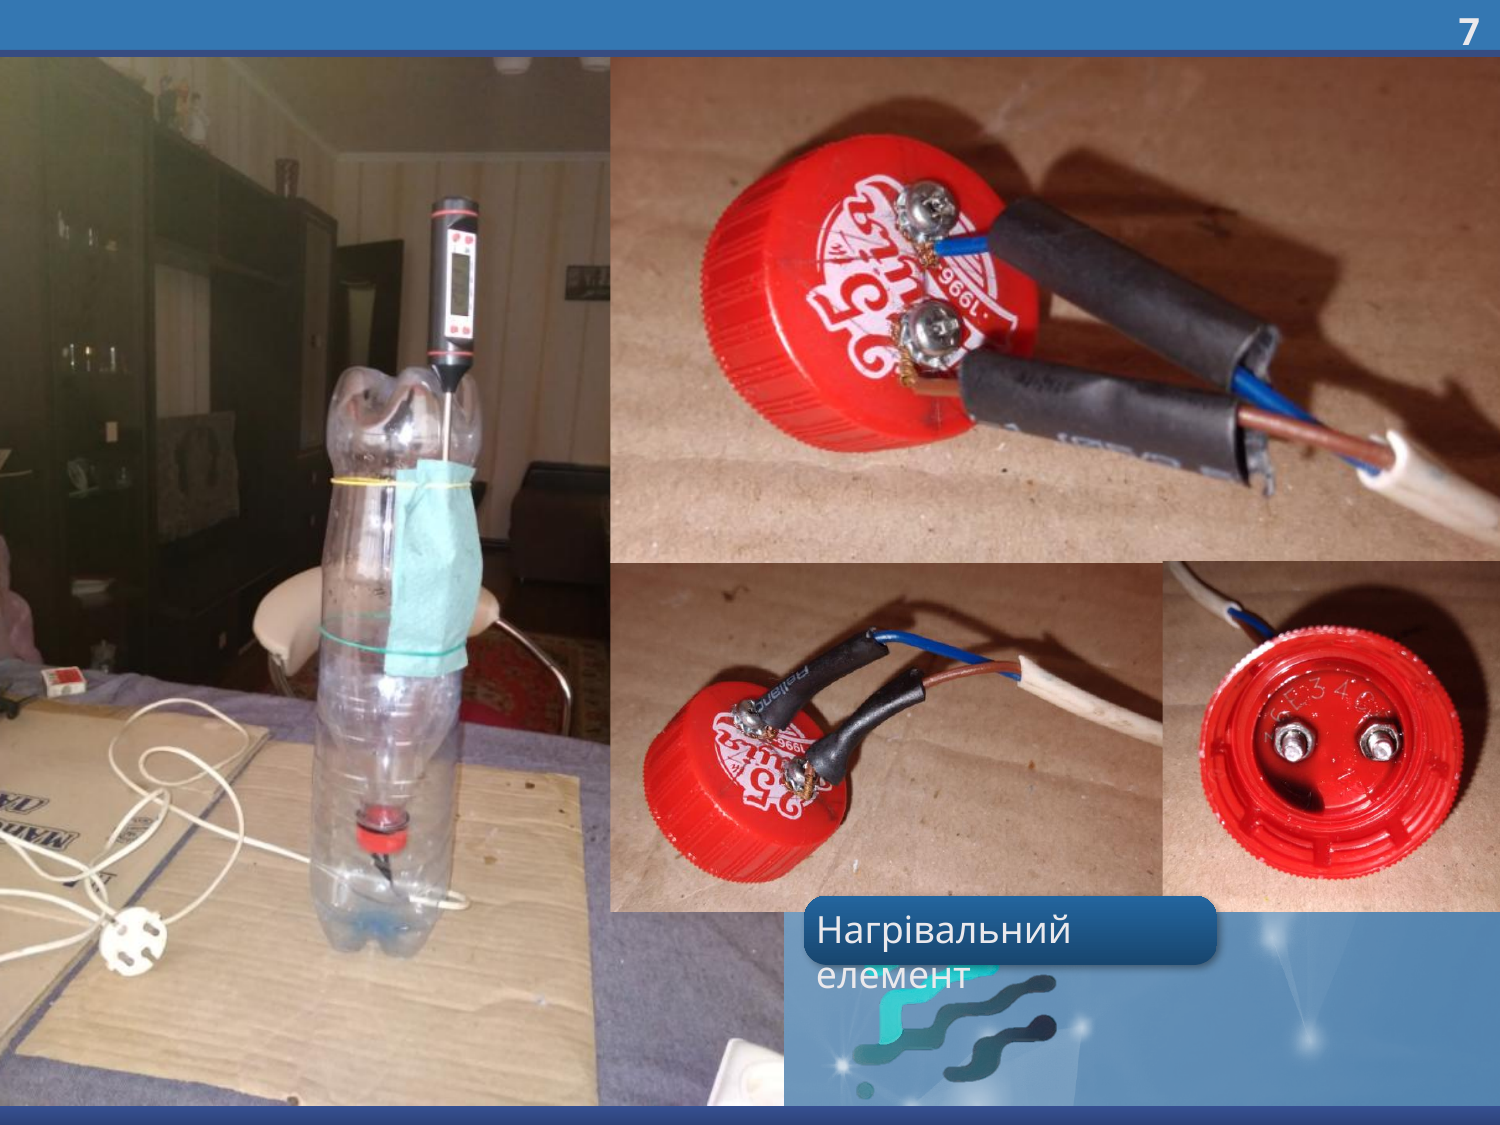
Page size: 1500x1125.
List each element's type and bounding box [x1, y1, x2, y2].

text_box [0, 0, 1500, 57]
text_box [0, 912, 1500, 1125]
picture [843, 949, 1080, 1109]
picture [0, 57, 1500, 1107]
